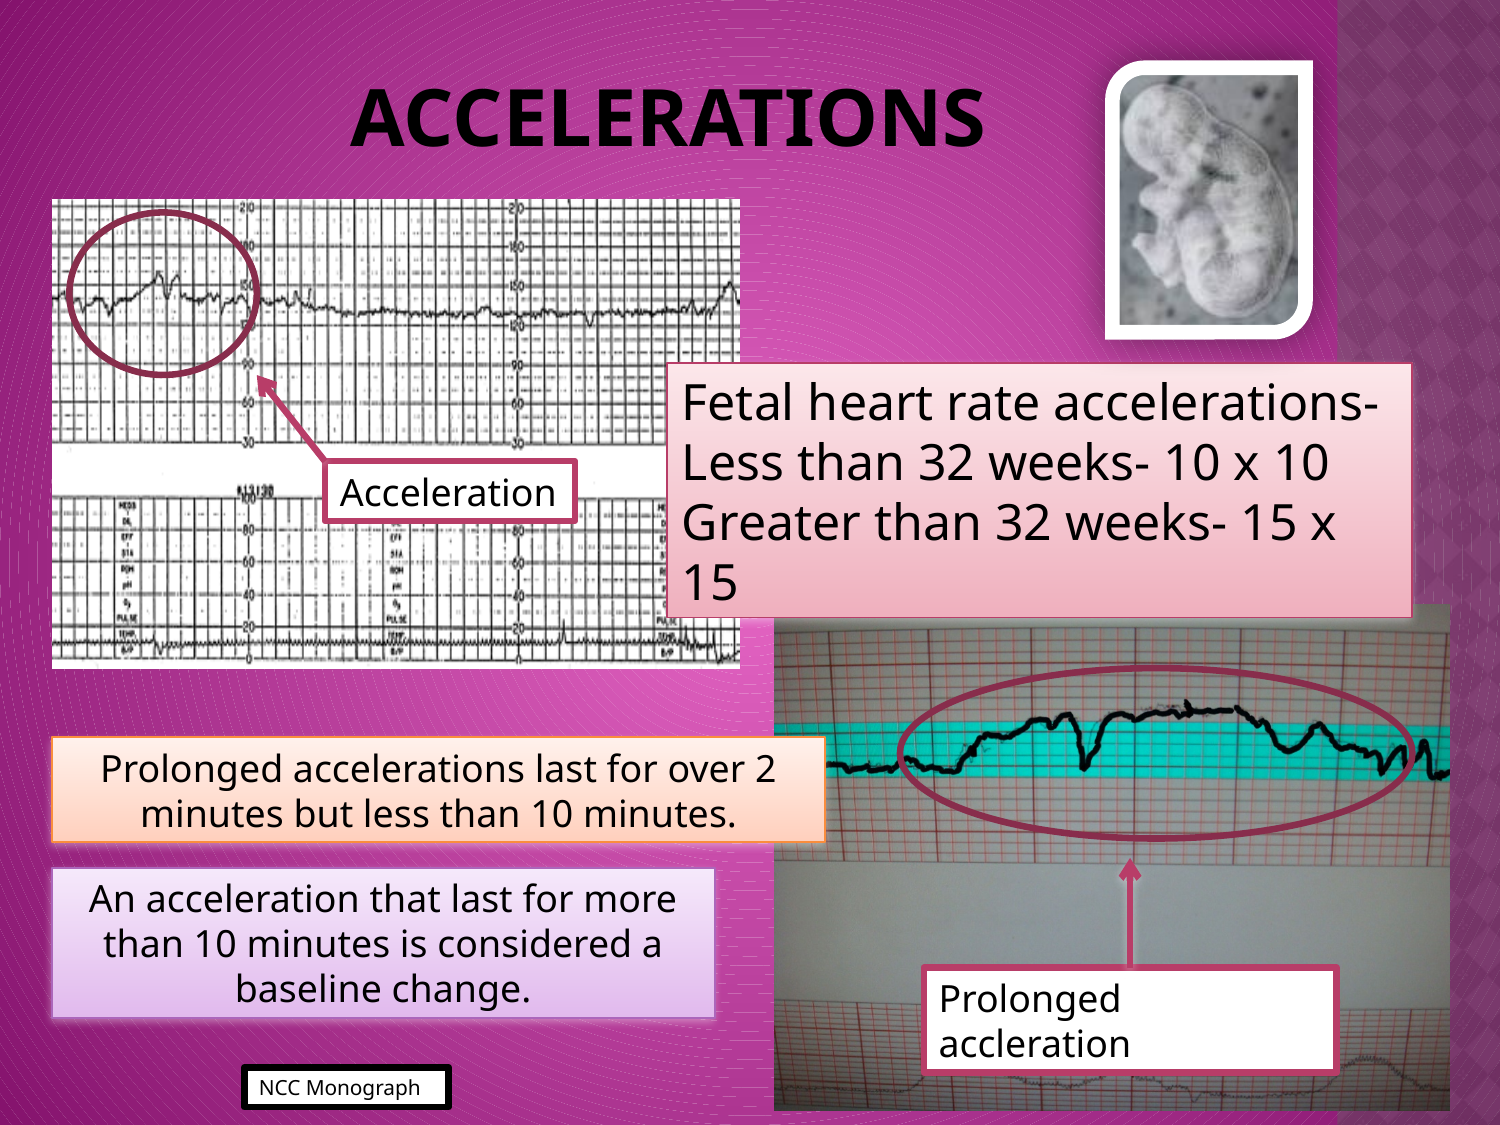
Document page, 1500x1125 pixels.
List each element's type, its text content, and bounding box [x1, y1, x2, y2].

text_box NCC Monograph [241, 1064, 452, 1110]
text_box Prolonged accelerations last for over 2 minutes but less than 10 minutes. [51, 736, 768, 843]
text_box Fetal heart rate accelerations- Less than 32 weeks- 10 x 10 Greater than 32 weeks- 15 x 15 [747, 362, 1413, 618]
title accelerations [75, 52, 1101, 163]
text_box An acceleration that last for more than 10 minutes is considered a baseline change. [51, 867, 716, 1019]
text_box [256, 374, 326, 462]
picture [774, 604, 1451, 1112]
picture [1111, 67, 1306, 333]
picture [51, 199, 741, 669]
